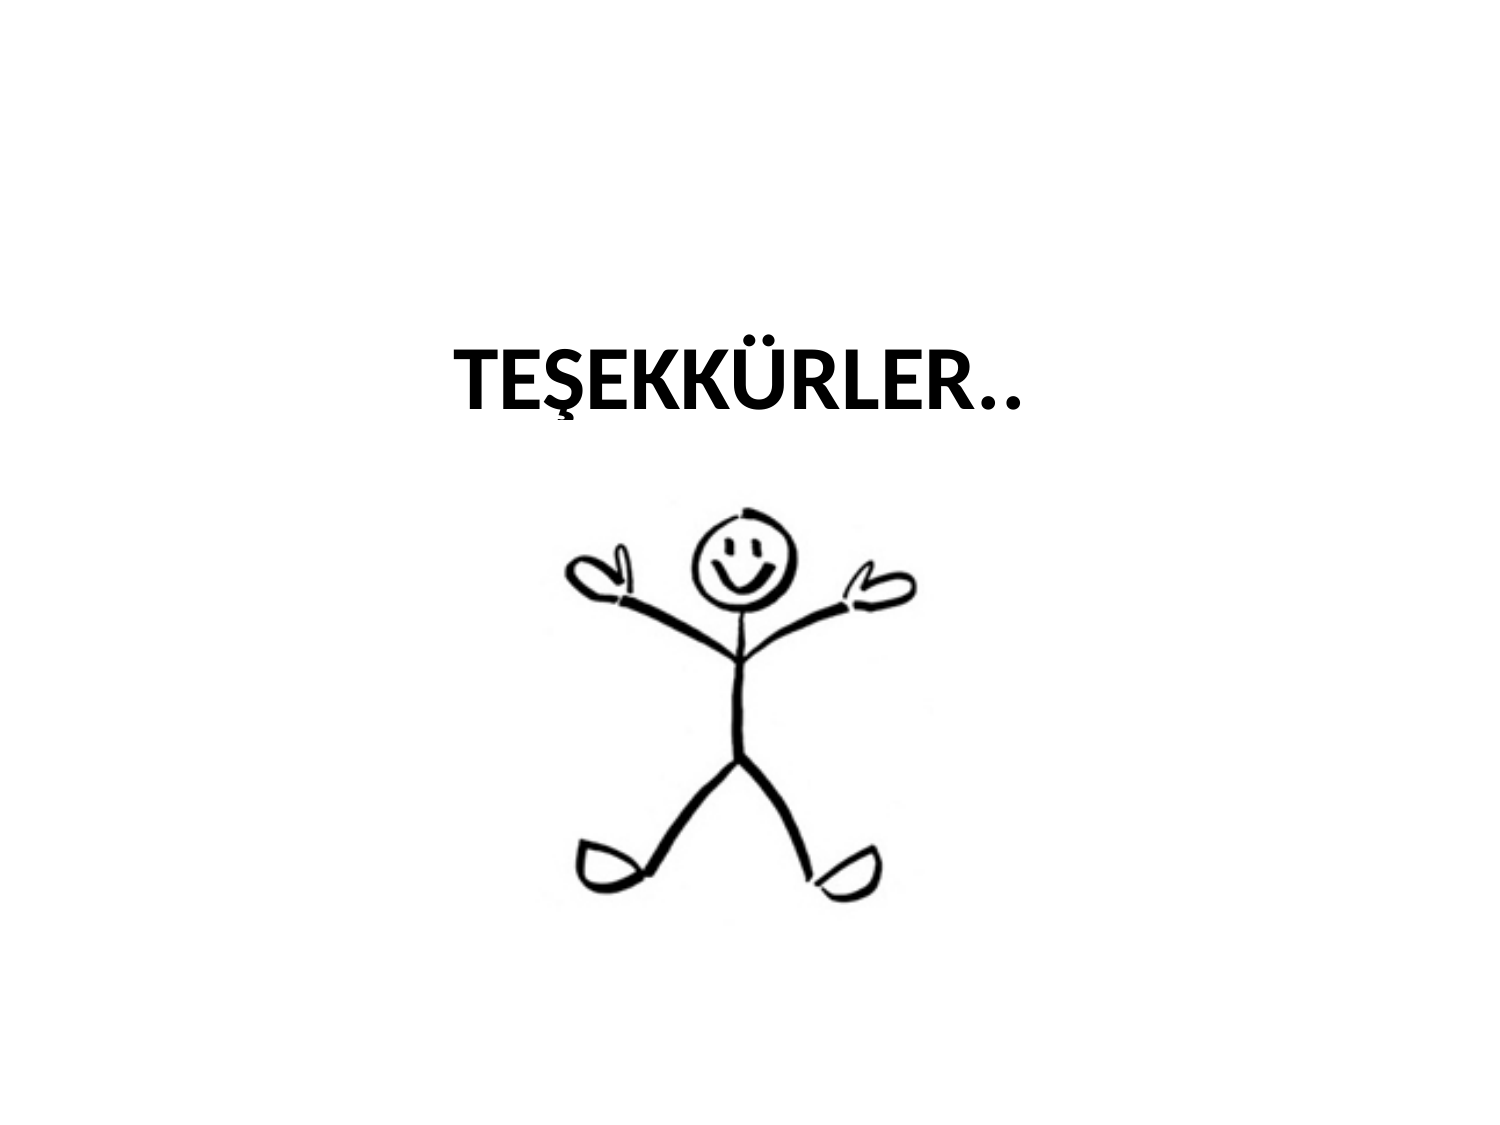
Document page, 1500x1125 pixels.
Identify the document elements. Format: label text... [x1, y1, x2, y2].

picture [442, 420, 1022, 985]
title TEŞEKKÜRLER.. [64, 278, 1415, 467]
